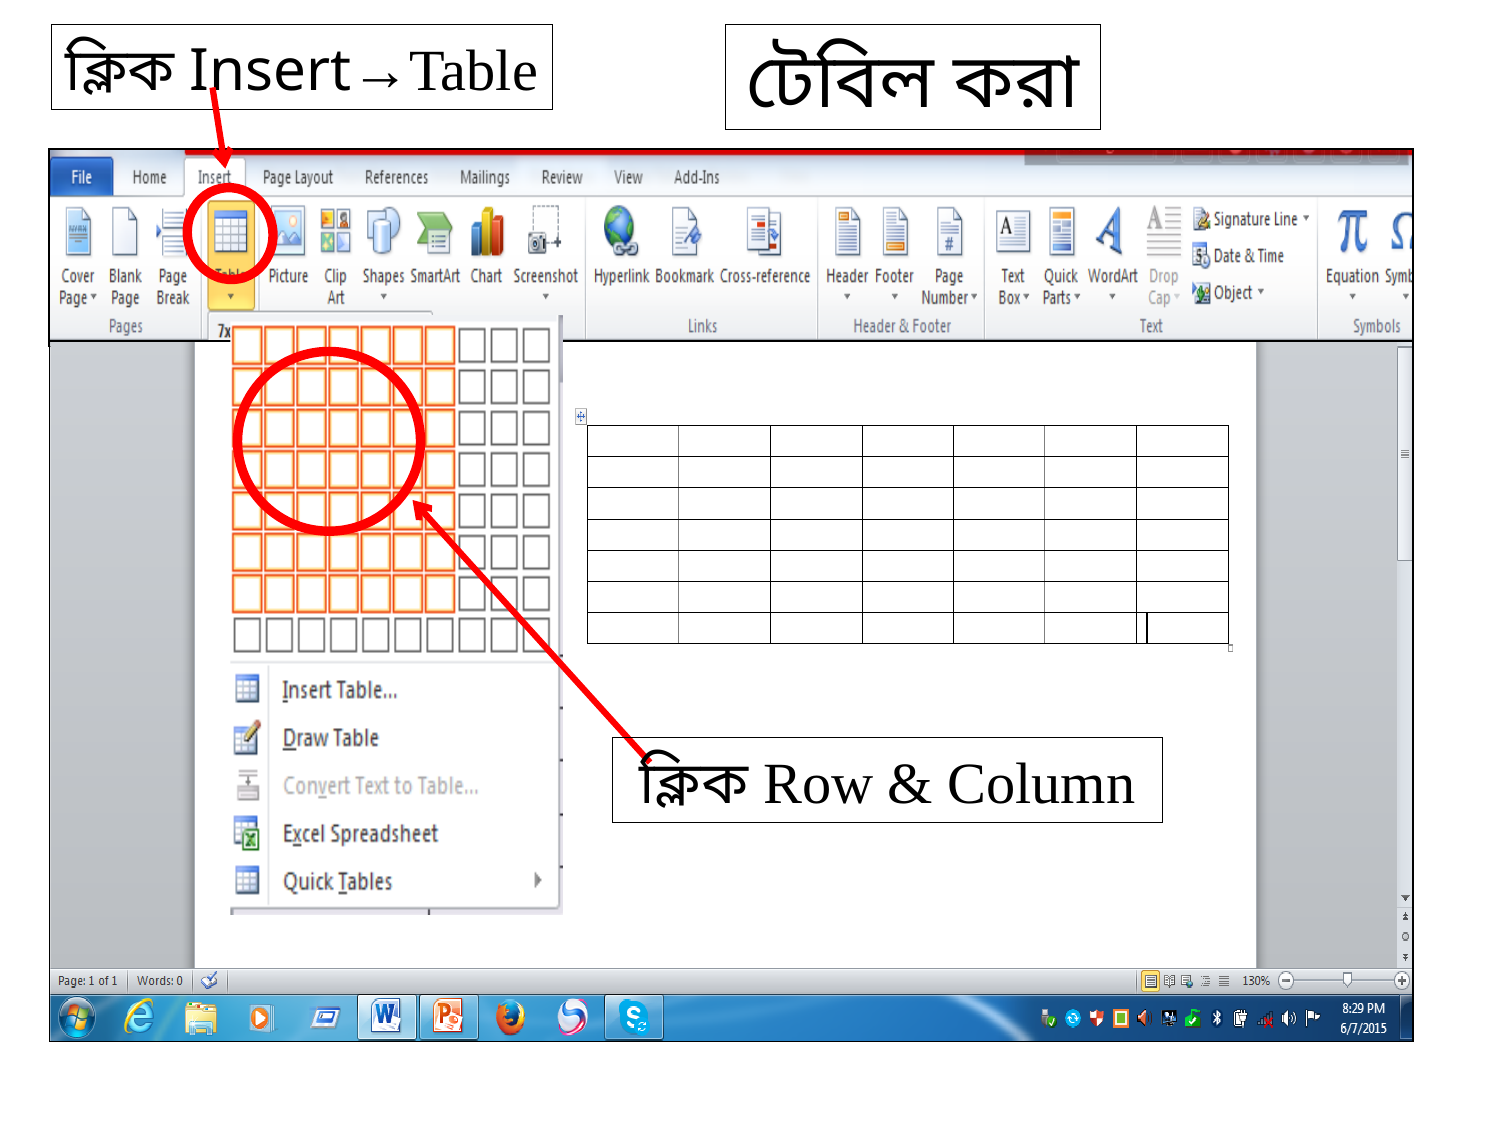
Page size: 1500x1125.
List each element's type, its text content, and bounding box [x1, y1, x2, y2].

text_box ক্লিক Insert→Table [51, 24, 553, 110]
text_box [49, 149, 1413, 1042]
picture [229, 315, 564, 916]
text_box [212, 87, 226, 169]
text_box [399, 512, 663, 751]
picture [574, 390, 1238, 672]
text_box টেবিল করা [725, 24, 1101, 130]
